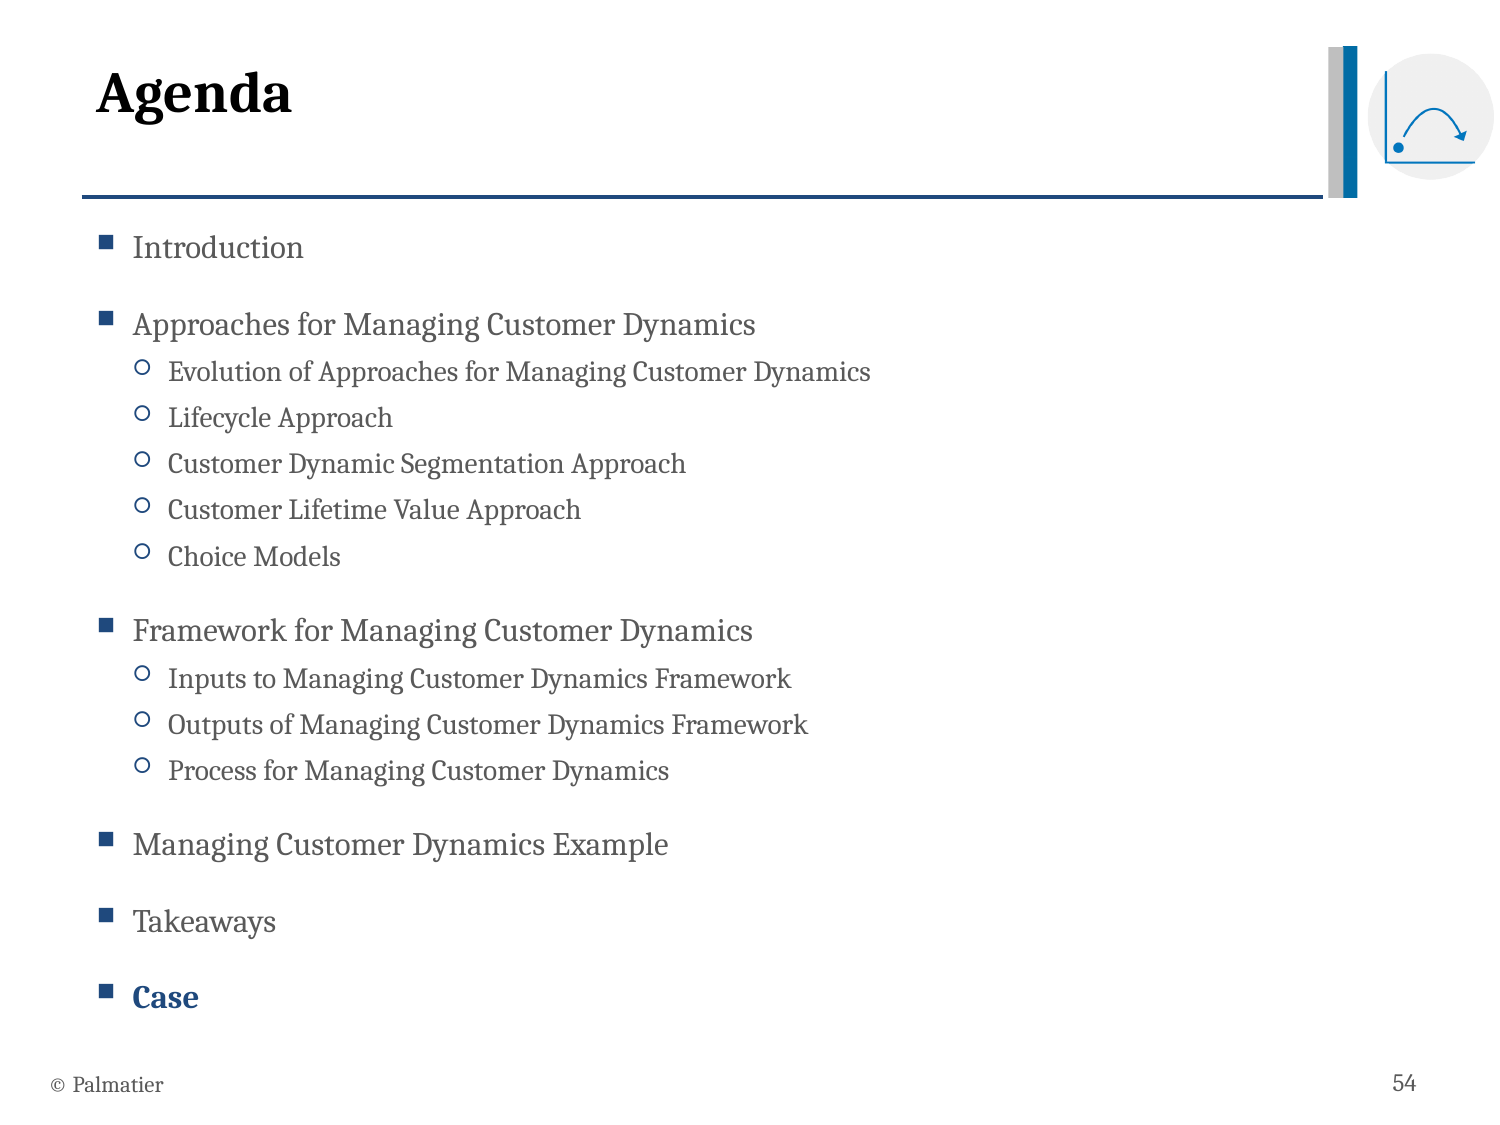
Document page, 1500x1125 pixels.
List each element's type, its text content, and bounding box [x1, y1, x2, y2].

list Introduction Approaches for Managing Customer Dynamics Evolution of Approaches for Managing Customer Dynamics Lifecycle Approach Customer Dynamic Segmentation Approach Customer Lifetime Value Approach Choice Models Framework for Managing Customer Dynamics Inputs to Managing Customer Dynamics Framework Outputs of Managing Customer Dynamics Framework Process for Managing Customer Dynamics Managing Customer Dynamics Example Takeaways Case [81, 218, 1453, 1031]
picture [1350, 35, 1500, 195]
title Agenda [81, 46, 1310, 179]
slide_number 54 [1377, 1059, 1469, 1120]
footer © Palmatier [33, 1053, 1038, 1114]
